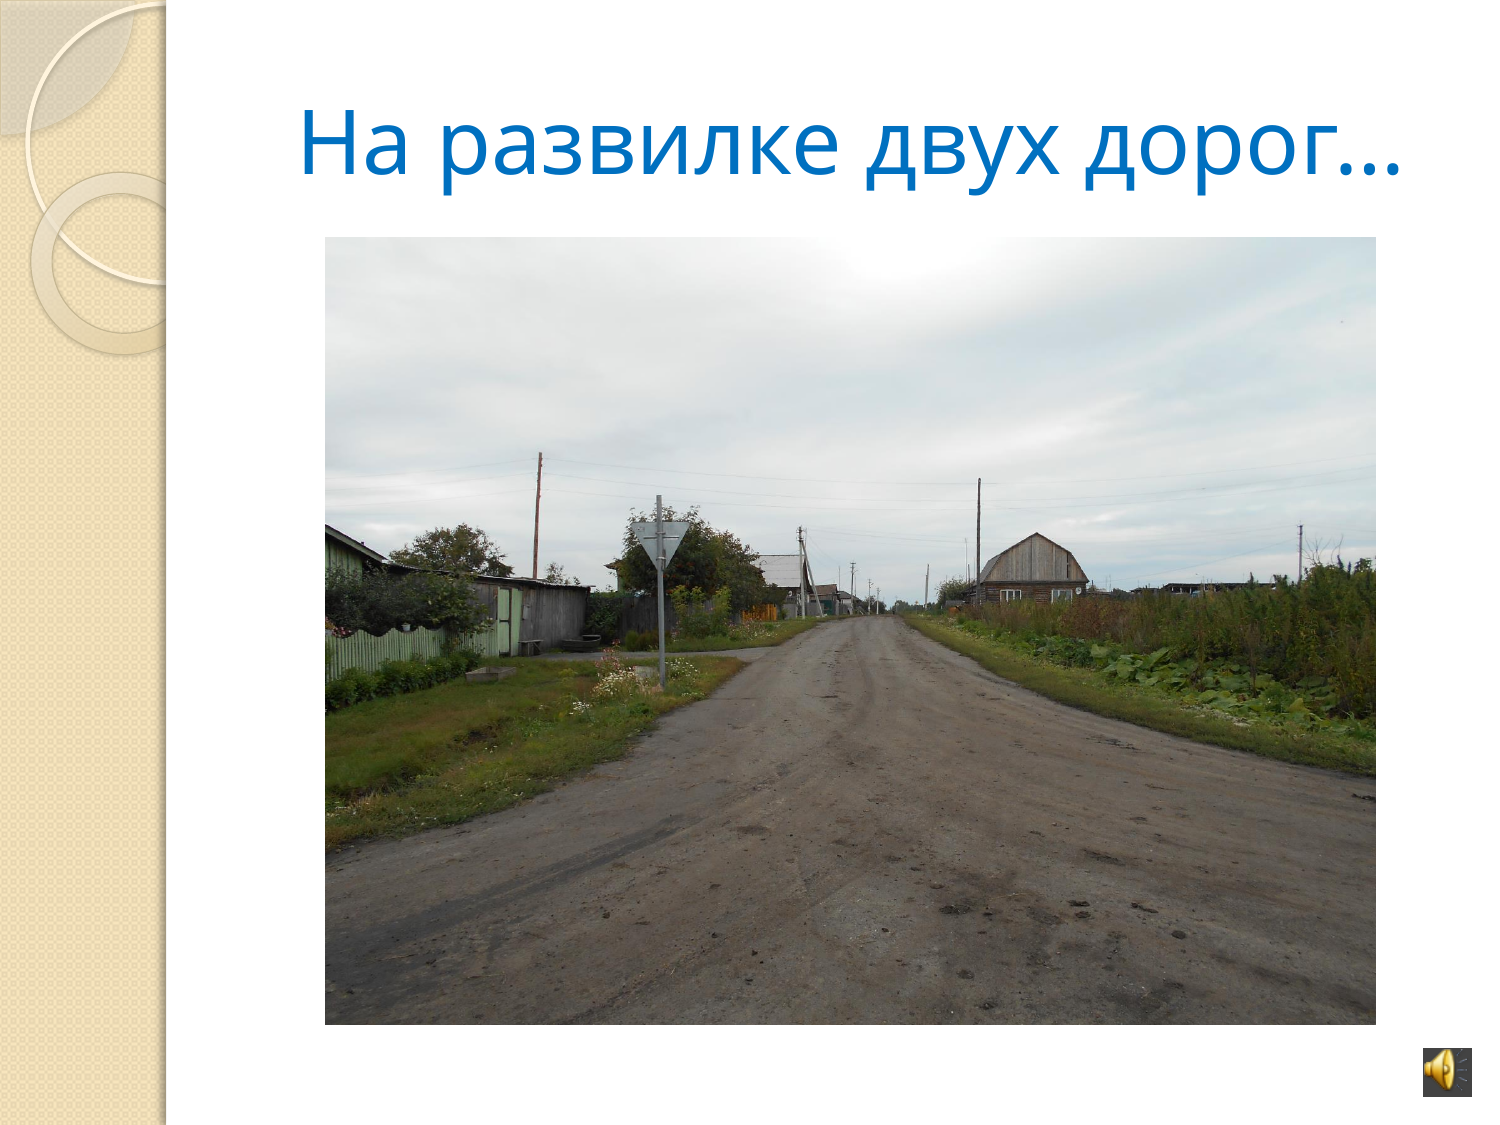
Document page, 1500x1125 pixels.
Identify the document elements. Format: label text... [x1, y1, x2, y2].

picture [1422, 1047, 1473, 1098]
title На развилке двух дорог… [235, 45, 1466, 233]
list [325, 237, 1376, 1026]
